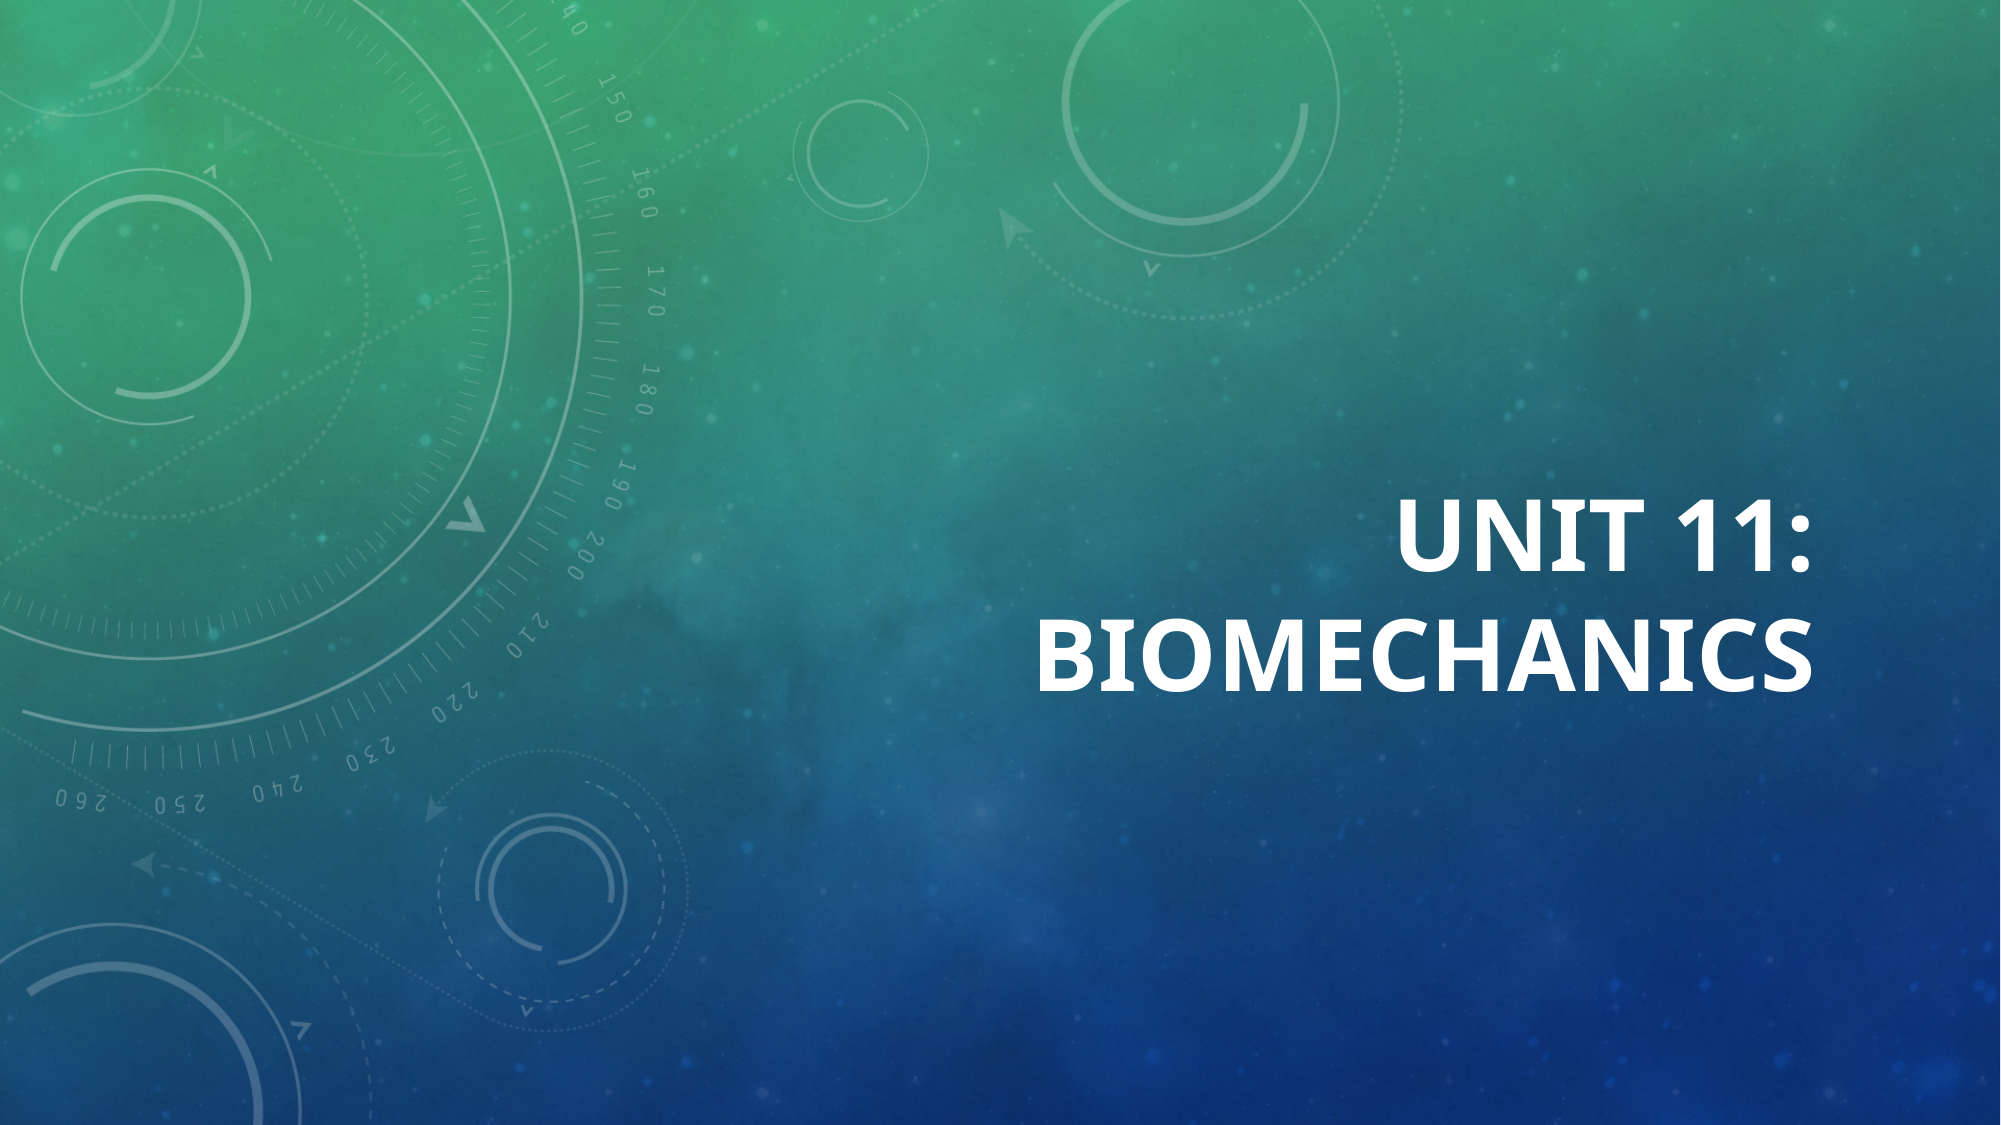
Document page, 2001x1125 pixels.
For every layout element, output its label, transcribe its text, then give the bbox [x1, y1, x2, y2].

picture [0, 0, 2001, 1125]
title Unit 11: Biomechanics [650, 322, 1831, 720]
